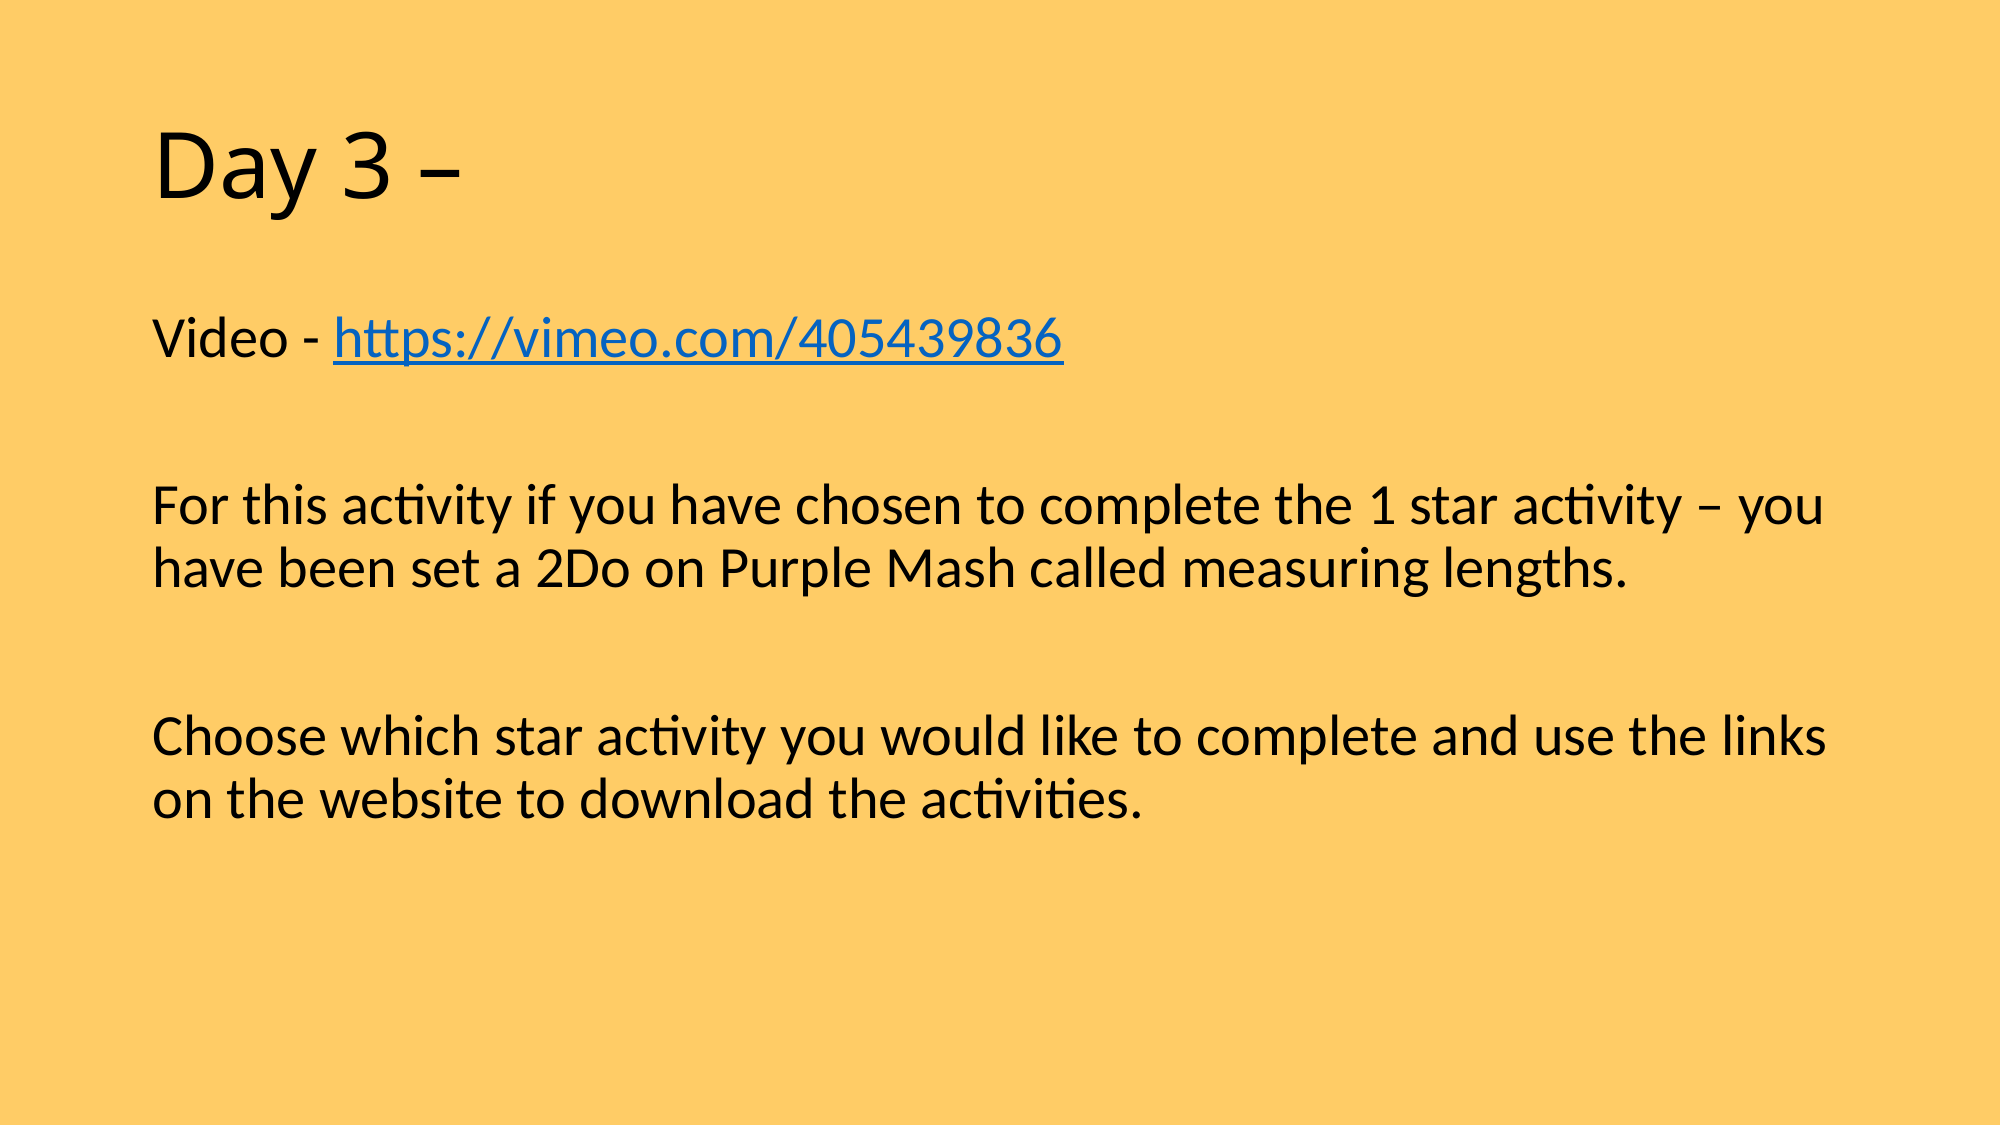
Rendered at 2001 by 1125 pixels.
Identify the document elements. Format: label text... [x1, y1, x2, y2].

list Video - https://vimeo.com/405439836 For this activity if you have chosen to complete the 1 star activity – you have been set a 2Do on Purple Mash called measuring lengths. Choose which star activity you would like to complete and use the links on the website to download the activities. [137, 299, 1863, 1014]
title Day 3 – [137, 59, 1863, 278]
